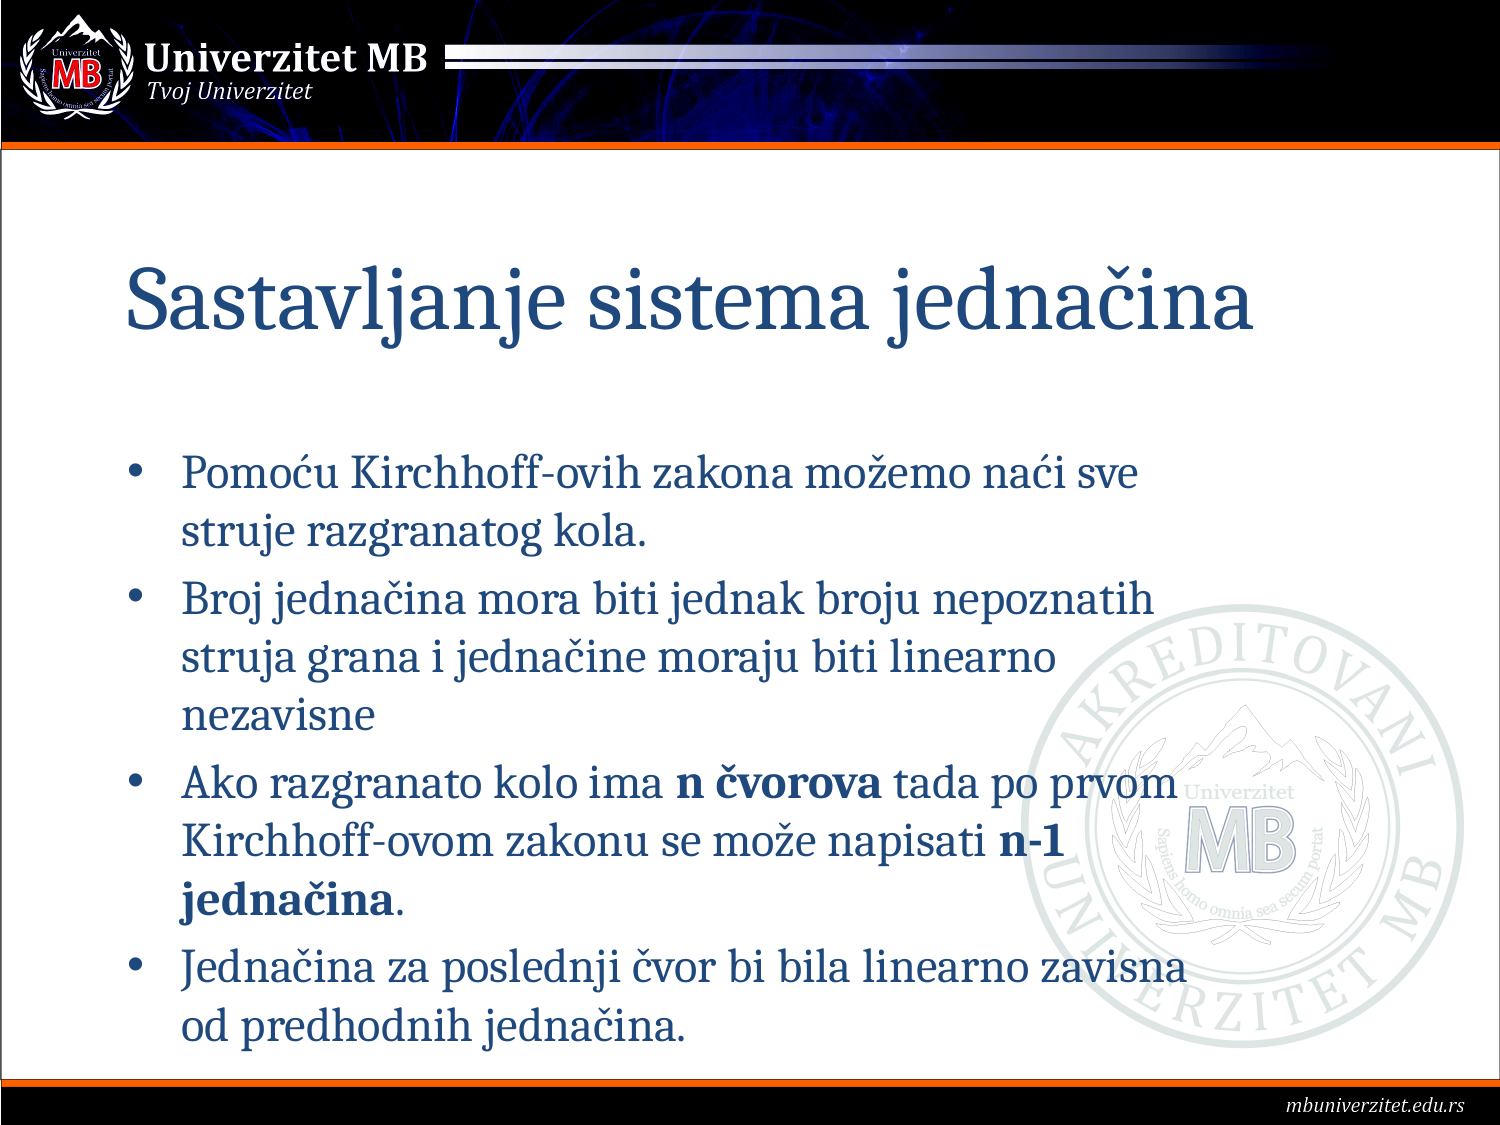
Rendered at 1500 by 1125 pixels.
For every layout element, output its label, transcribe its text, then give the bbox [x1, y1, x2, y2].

title Sastavljanje sistema jednačina [112, 172, 1388, 414]
subtitle Pomoću Kirchhoff-ovih zakona možemo naći sve struje razgranatog kola. Broj jednačina mora biti jednak broju nepoznatih struja grana i jednačine moraju biti linearno nezavisne Ako razgranato kolo ima n čvorova tada po prvom Kirchhoff-ovom zakonu se može napisati n-1 jednačina. Jednačina za poslednji čvor bi bila linearno zavisna od predhodnih jednačina. [112, 432, 1223, 1059]
picture [0, 0, 1500, 1125]
